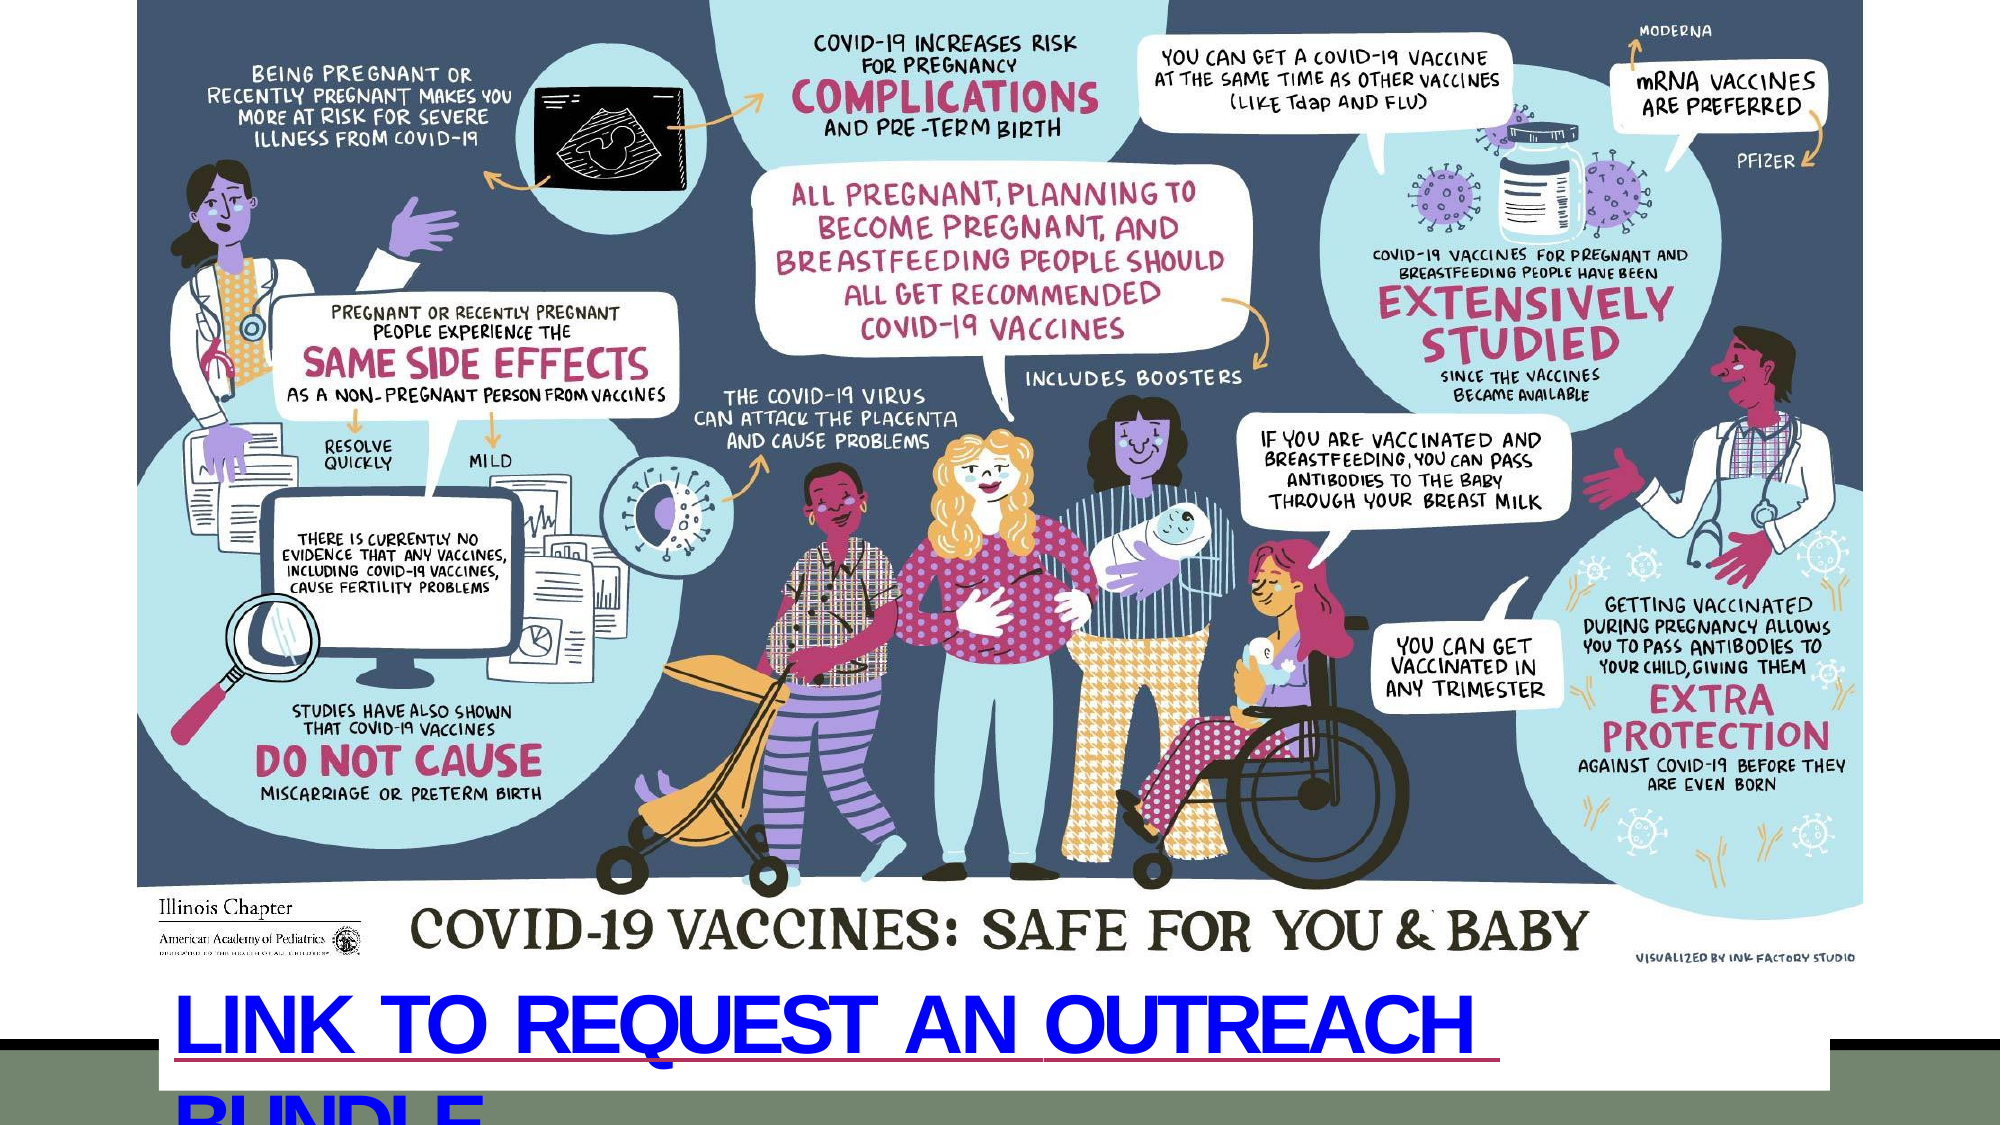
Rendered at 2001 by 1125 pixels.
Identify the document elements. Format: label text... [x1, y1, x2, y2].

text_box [136, 0, 1864, 1091]
title LINK TO REQUEST AN OUTREACH BUNDLE [171, 1100, 1798, 1125]
